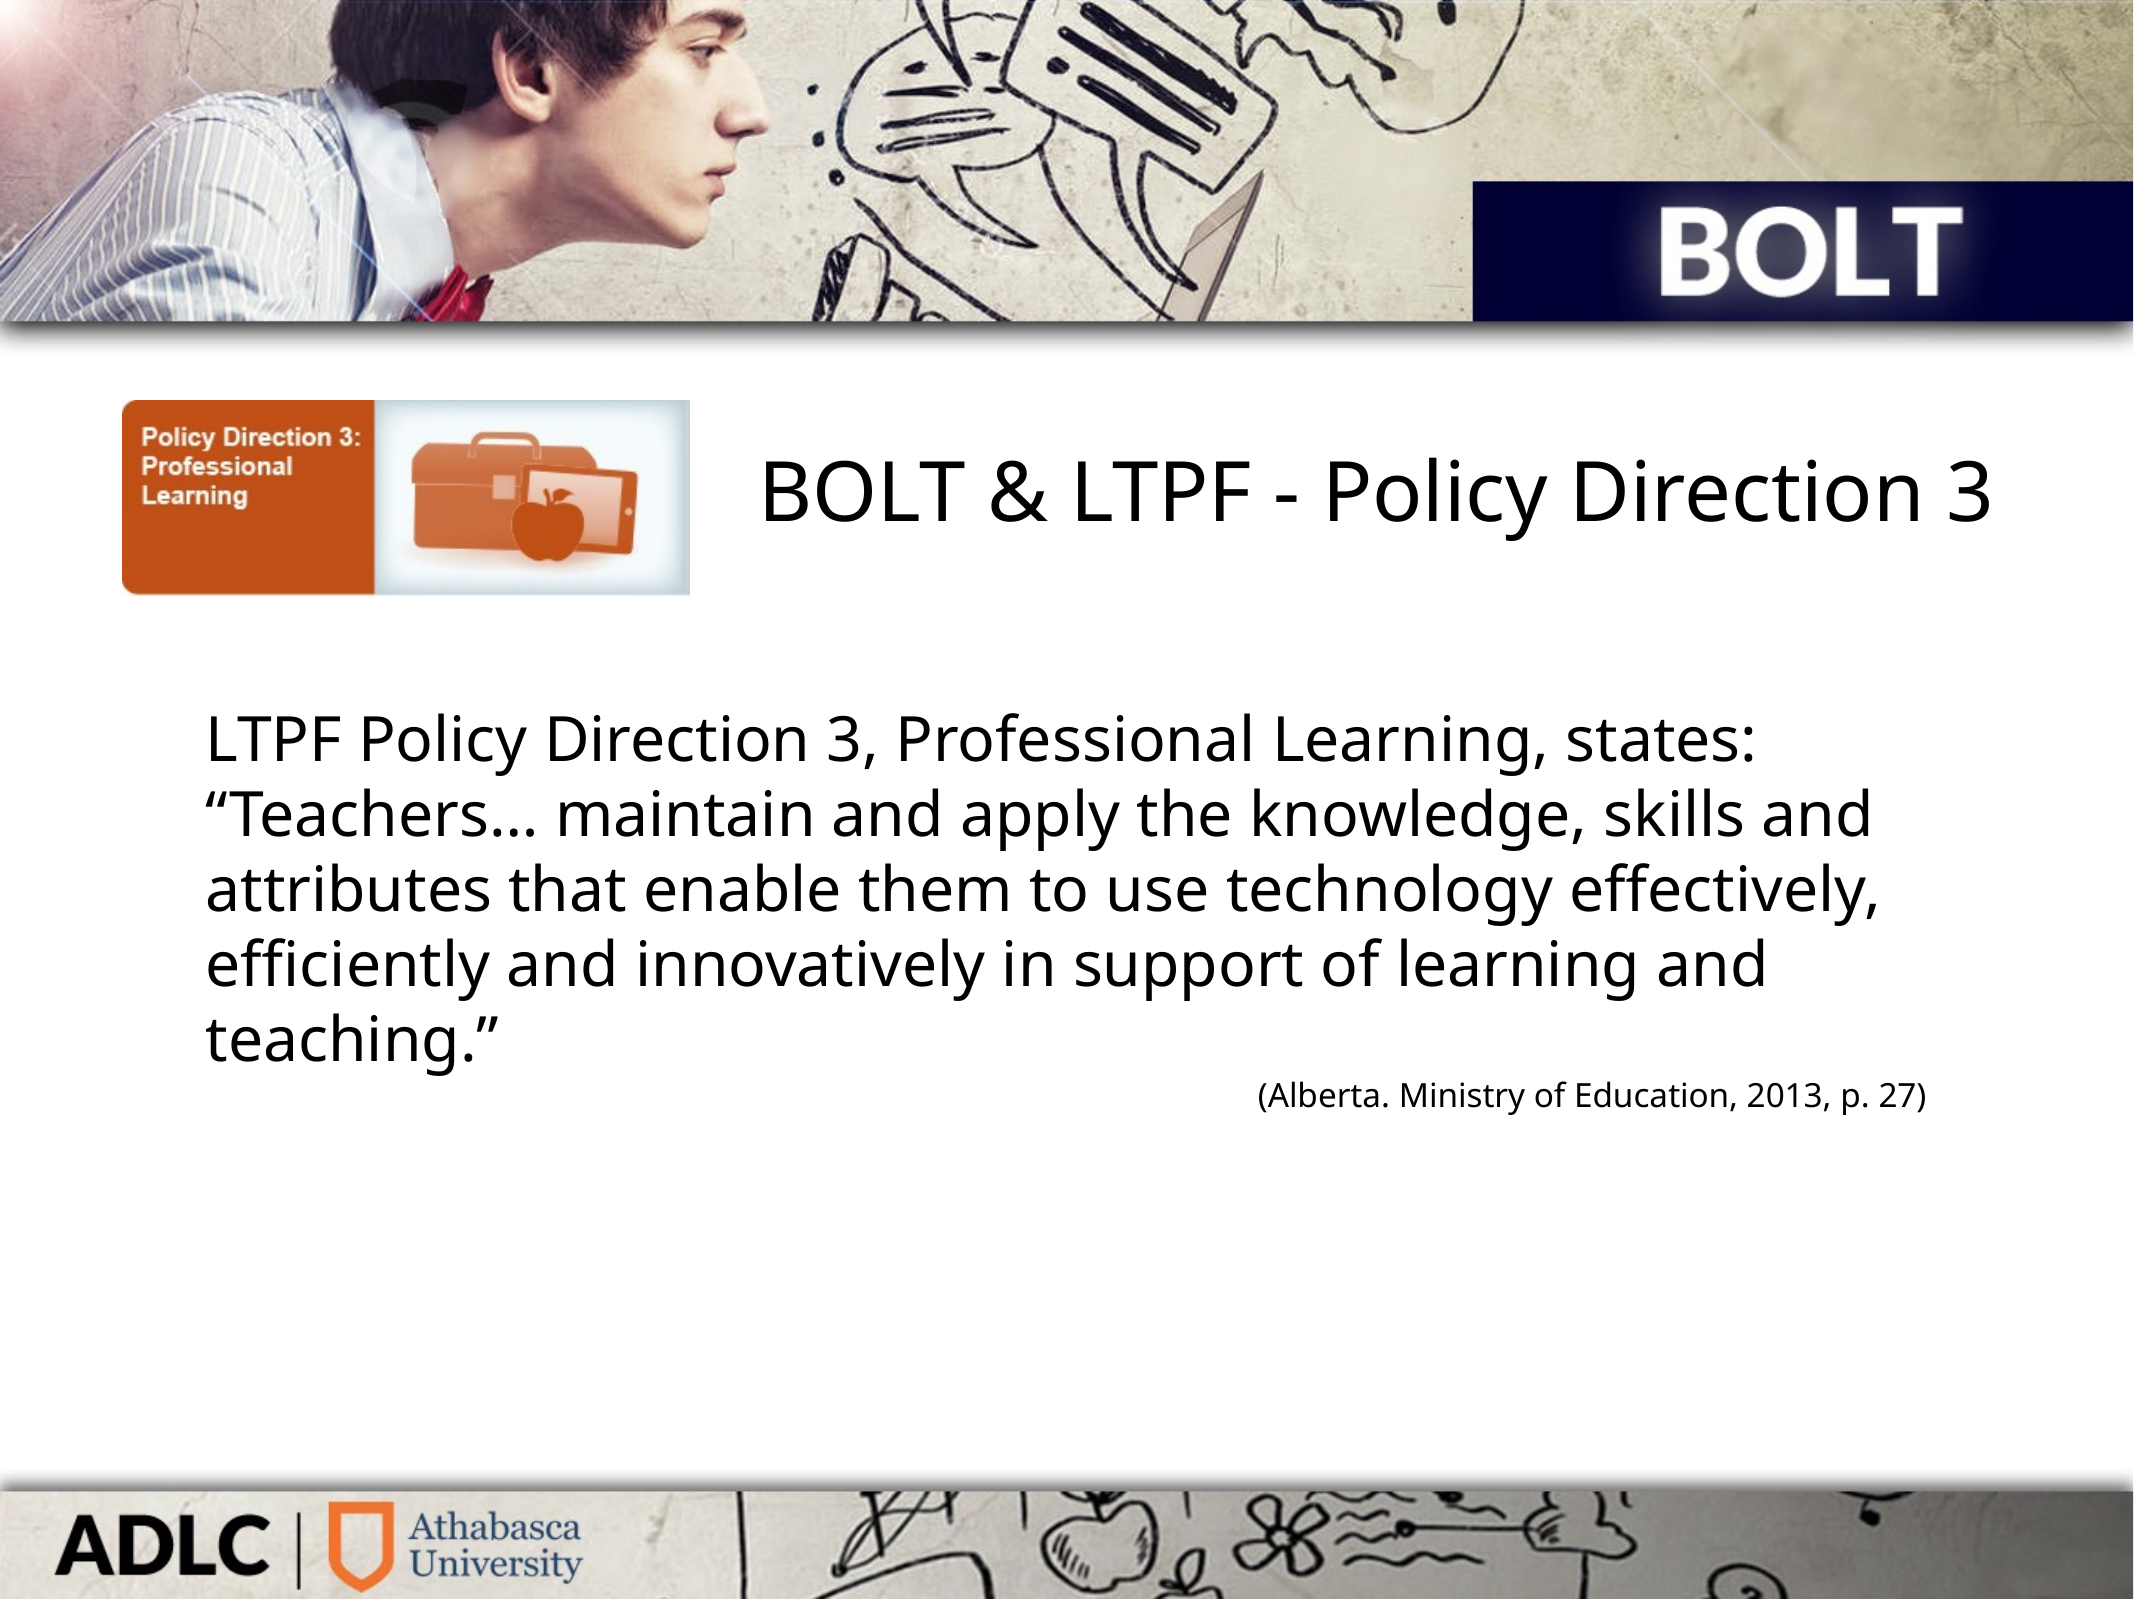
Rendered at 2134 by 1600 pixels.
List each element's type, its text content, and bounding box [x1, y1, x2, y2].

picture [0, 0, 2134, 375]
picture [121, 400, 691, 598]
text_box LTPF Policy Direction 3, Professional Learning, states: “Teachers… maintain and apply the knowledge, skills and attributes that enable them to use technology effectively, efficiently and innovatively in support of learning and teaching.” (Alberta. Ministry of Education, 2013, p. 27) [197, 690, 1936, 1122]
picture [0, 1438, 2134, 1599]
text_box BOLT & LTPF - Policy Direction 3 [759, 438, 1996, 539]
